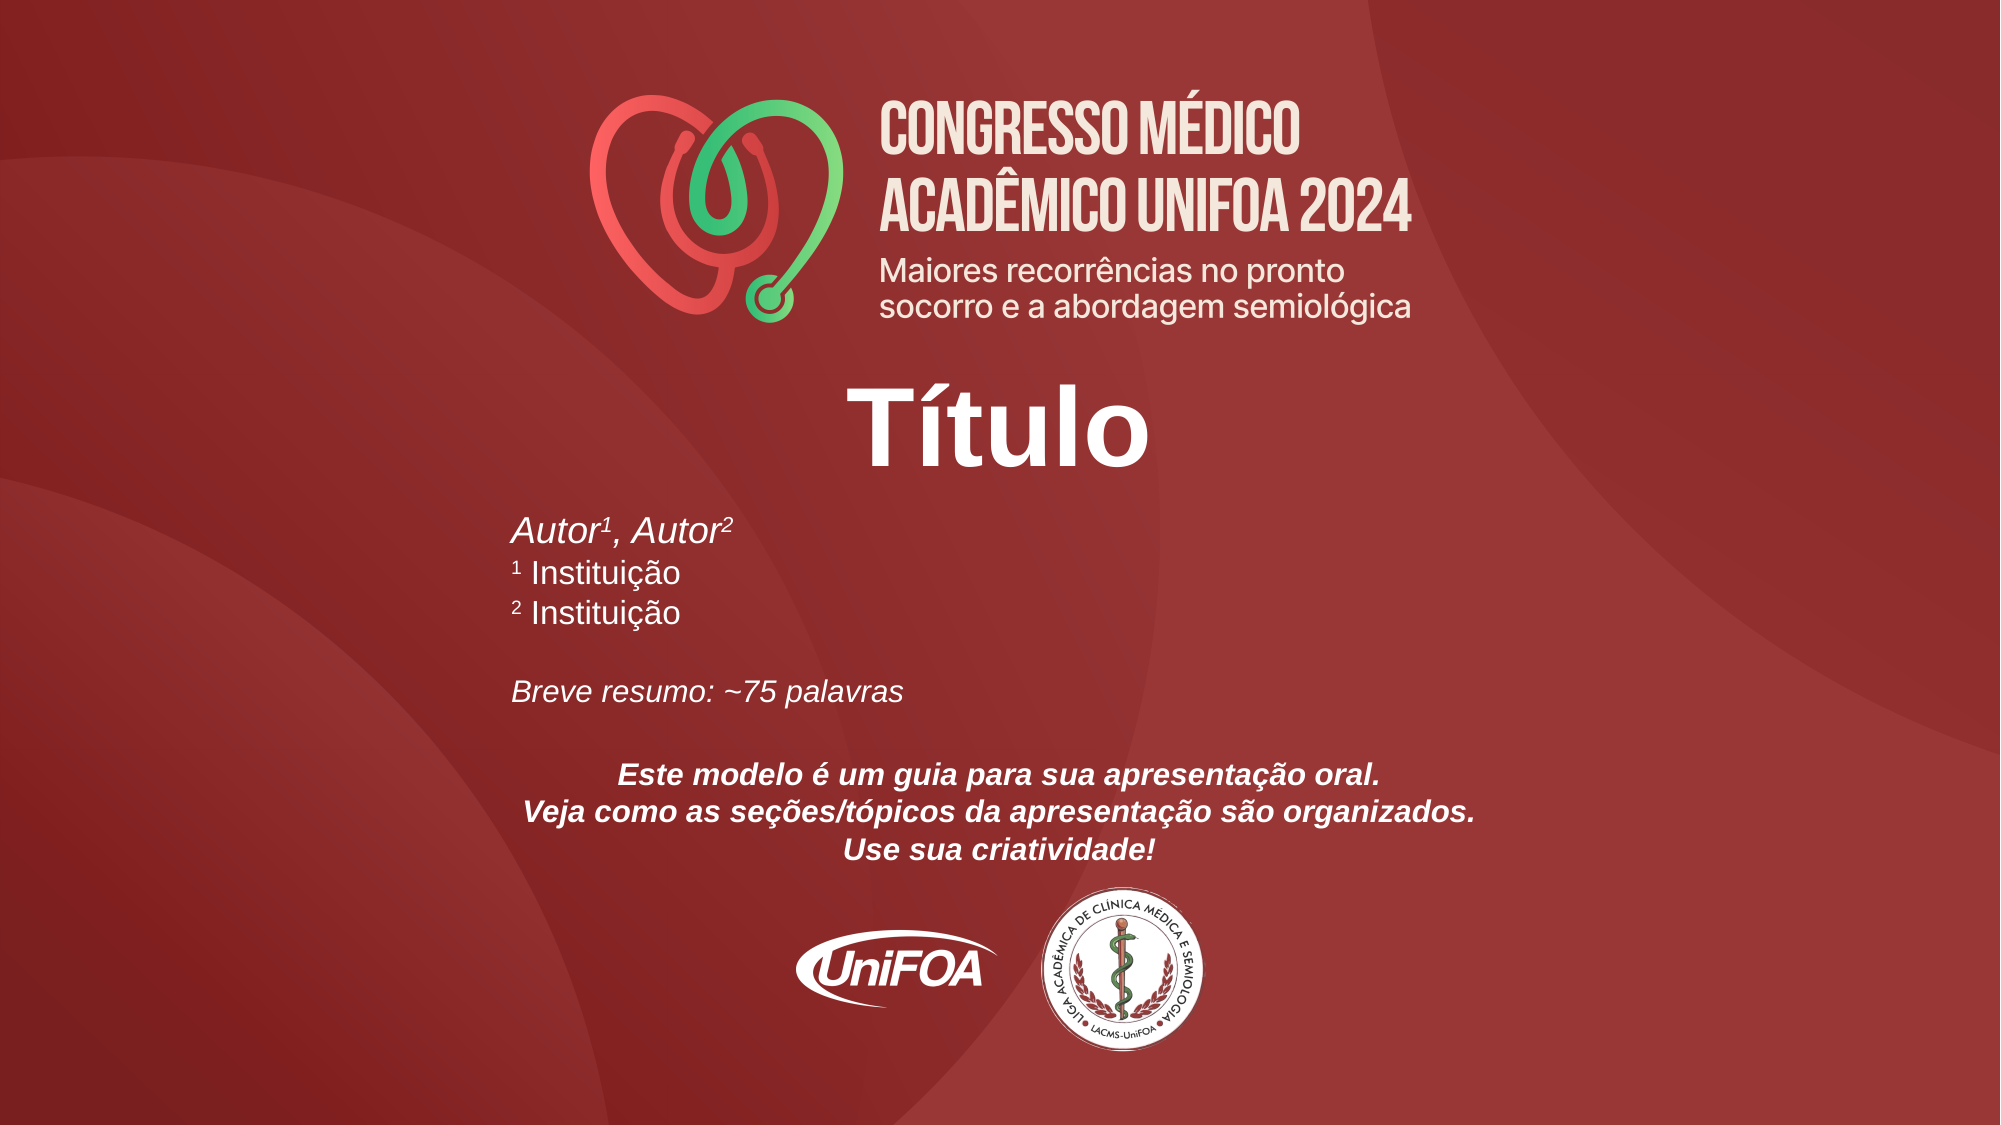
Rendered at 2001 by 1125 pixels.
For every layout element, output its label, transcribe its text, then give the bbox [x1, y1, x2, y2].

text_box Autor1, Autor2 1 Instituição 2 Instituição [496, 498, 1130, 639]
text_box Breve resumo: ~75 palavras Este modelo é um guia para sua apresentação oral. Veja como as seções/tópicos da apresentação são organizados. Use sua criatividade! [496, 664, 1504, 914]
title Título [249, 358, 1751, 499]
